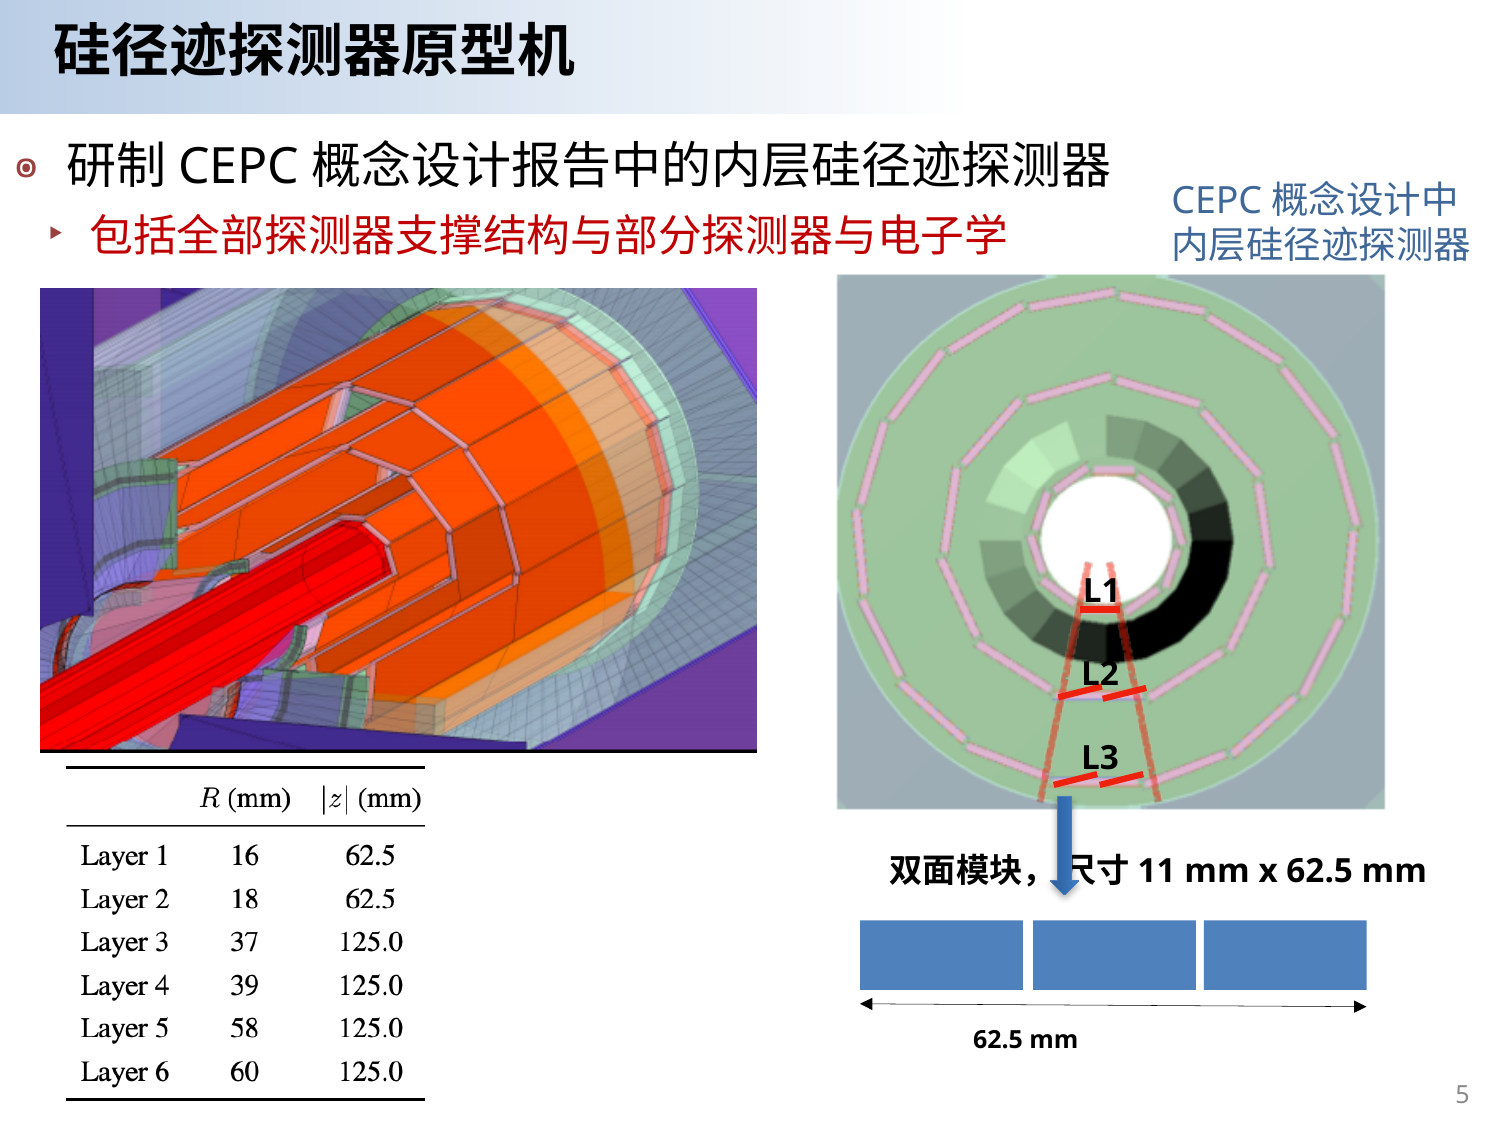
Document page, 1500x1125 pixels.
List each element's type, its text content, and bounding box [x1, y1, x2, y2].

text_box 双面模块， 尺寸11 mm x 62.5 mm [886, 846, 1052, 893]
text_box CEPC概念设计中 内层硅径迹探测器 [1164, 168, 1480, 273]
text_box [0, 0, 1500, 114]
slide_number 5 [1436, 1072, 1478, 1119]
text_box 双面模块， 尺寸11 mm x 62.5 mm [1077, 846, 1431, 893]
title 硅径迹探测器原型机 [52, 6, 1429, 90]
text_box [1050, 827, 1079, 895]
list 研制CEPC概念设计报告中的内层硅径迹探测器 包括全部探测器支撑结构与部分探测器与电子学 [6, 125, 1429, 599]
text_box 62.5 mm [969, 1020, 1082, 1057]
picture [39, 288, 758, 1113]
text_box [859, 919, 1367, 991]
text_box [833, 268, 1409, 819]
text_box [860, 999, 1367, 1013]
